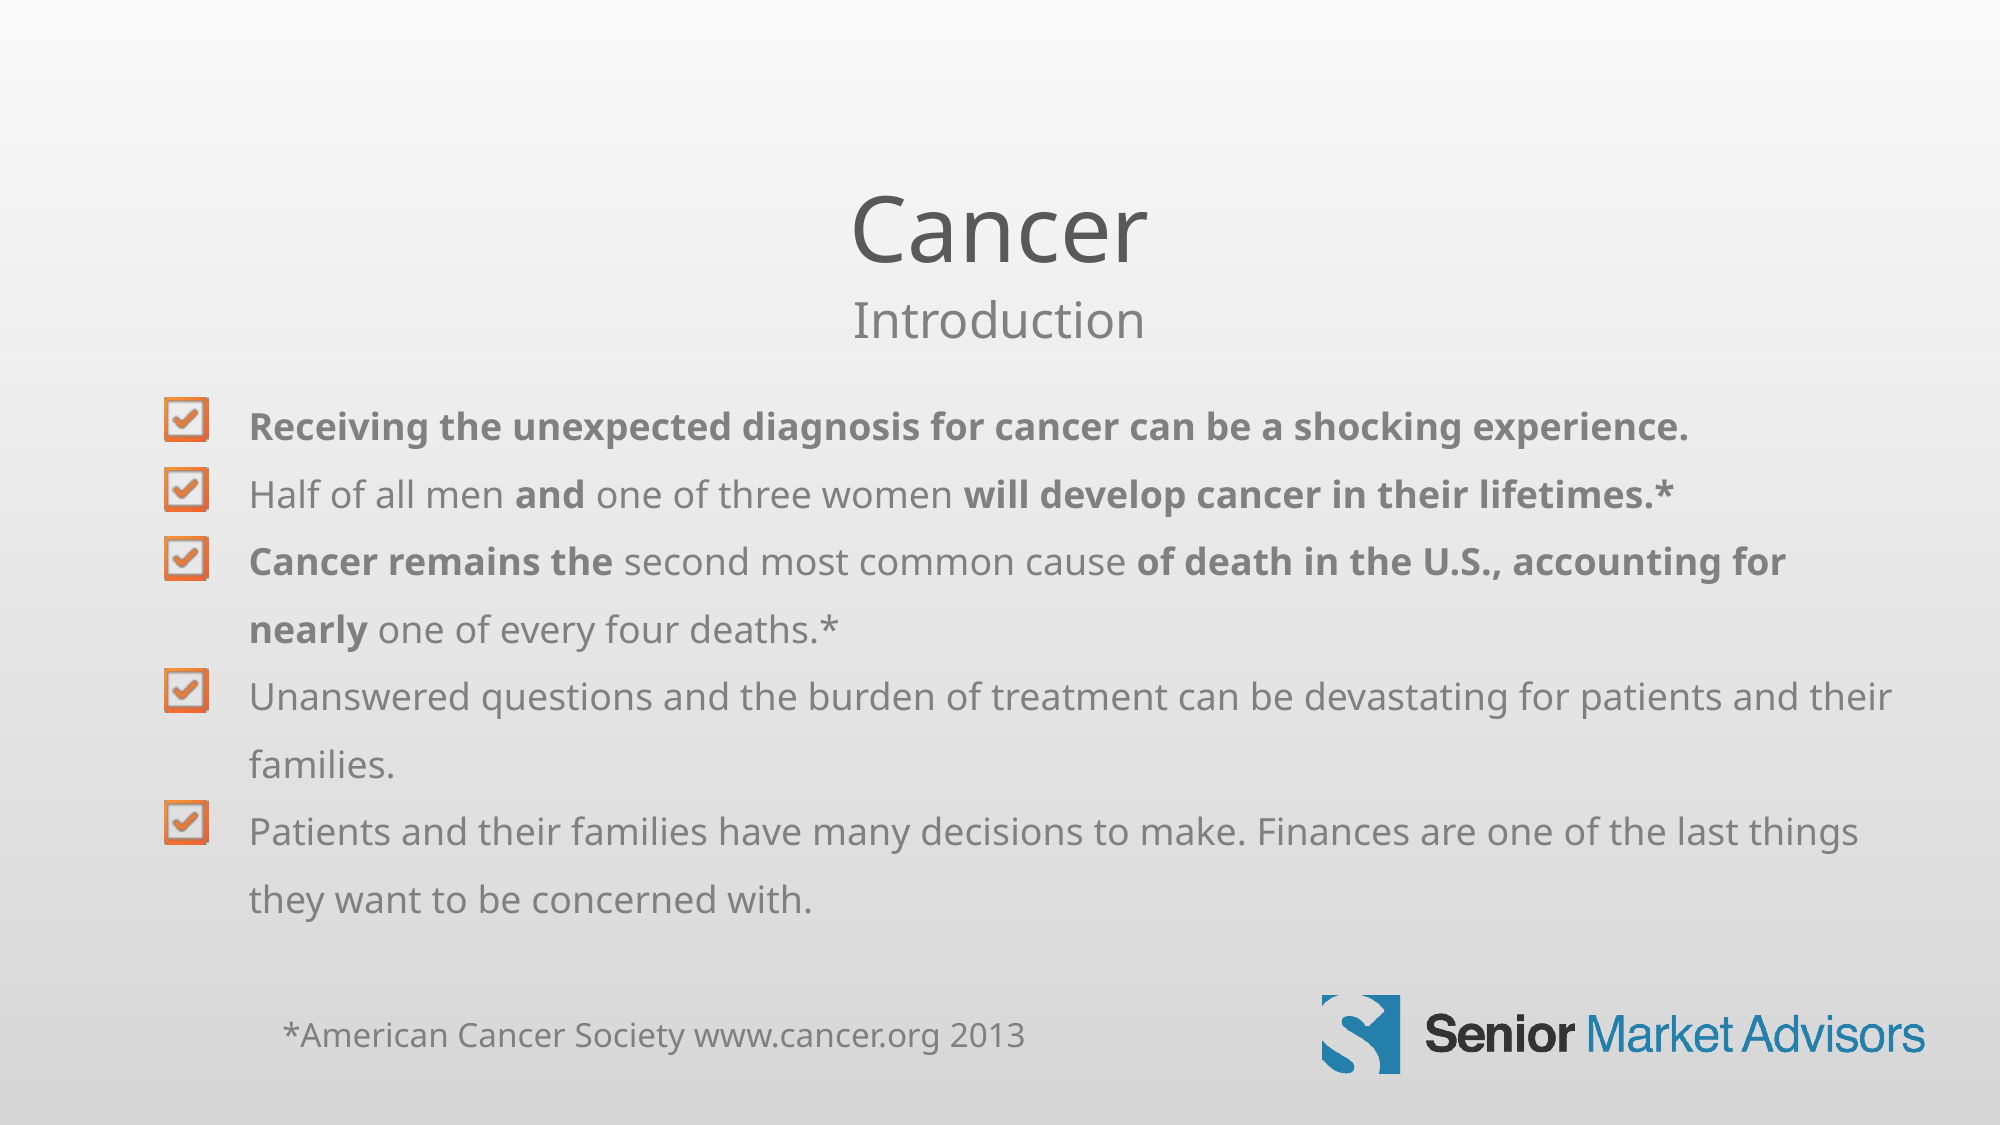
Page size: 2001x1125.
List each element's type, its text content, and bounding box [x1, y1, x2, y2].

picture [164, 536, 209, 581]
text_box Cancer [0, 163, 2000, 281]
picture [164, 800, 209, 845]
picture [164, 467, 209, 512]
picture [164, 668, 209, 713]
text_box *American Cancer Society www.cancer.org 2013 [233, 1006, 1076, 1062]
text_box Introduction [0, 281, 2000, 357]
picture [164, 397, 209, 442]
text_box Receiving the unexpected diagnosis for cancer can be a shocking experience. Half of all men and one of three women will develop cancer in their lifetimes.* Cancer remains the second most common cause of death in the U.S., accounting for nearly one of every four deaths.* Unanswered questions and the burden of treatment can be devastating for patients and their families. Patients and their families have many decisions to make. Finances are one of the last things they want to be concerned with. [233, 373, 1925, 928]
picture [1322, 995, 1925, 1074]
